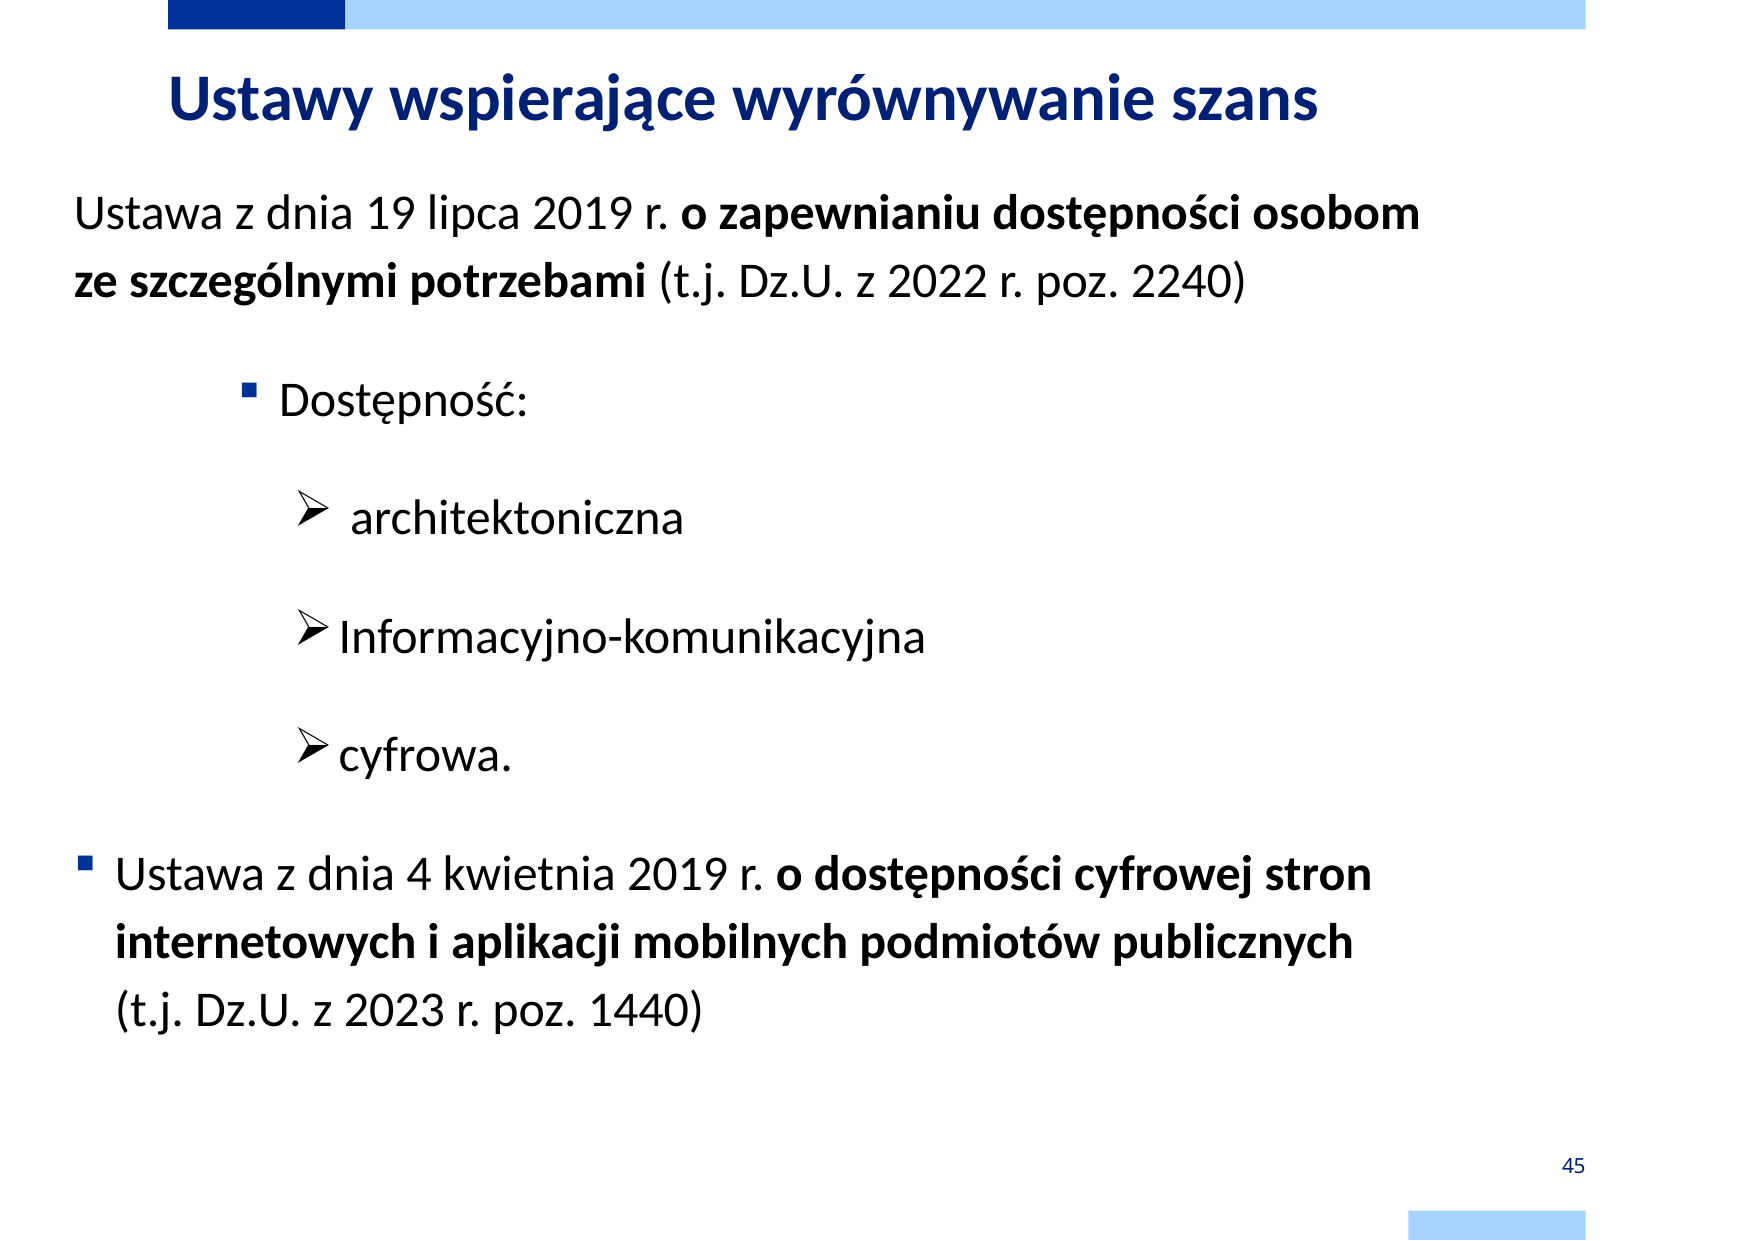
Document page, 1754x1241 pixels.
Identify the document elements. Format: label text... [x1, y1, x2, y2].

title Ustawy wspierające wyrównywanie szans [168, 59, 1586, 171]
list Ustawa z dnia 19 lipca 2019 r. o zapewnianiu dostępności osobom ze szczególnymi potrzebami (t.j. Dz.U. z 2022 r. poz. 2240) Dostępność: architektoniczna Informacyjno-komunikacyjna cyfrowa. Ustawa z dnia 4 kwietnia 2019 r. o dostępności cyfrowej stron internetowych i aplikacji mobilnych podmiotów publicznych (t.j. Dz.U. z 2023 r. poz. 1440) [73, 171, 1681, 1140]
slide_number 45 [1408, 1151, 1586, 1182]
